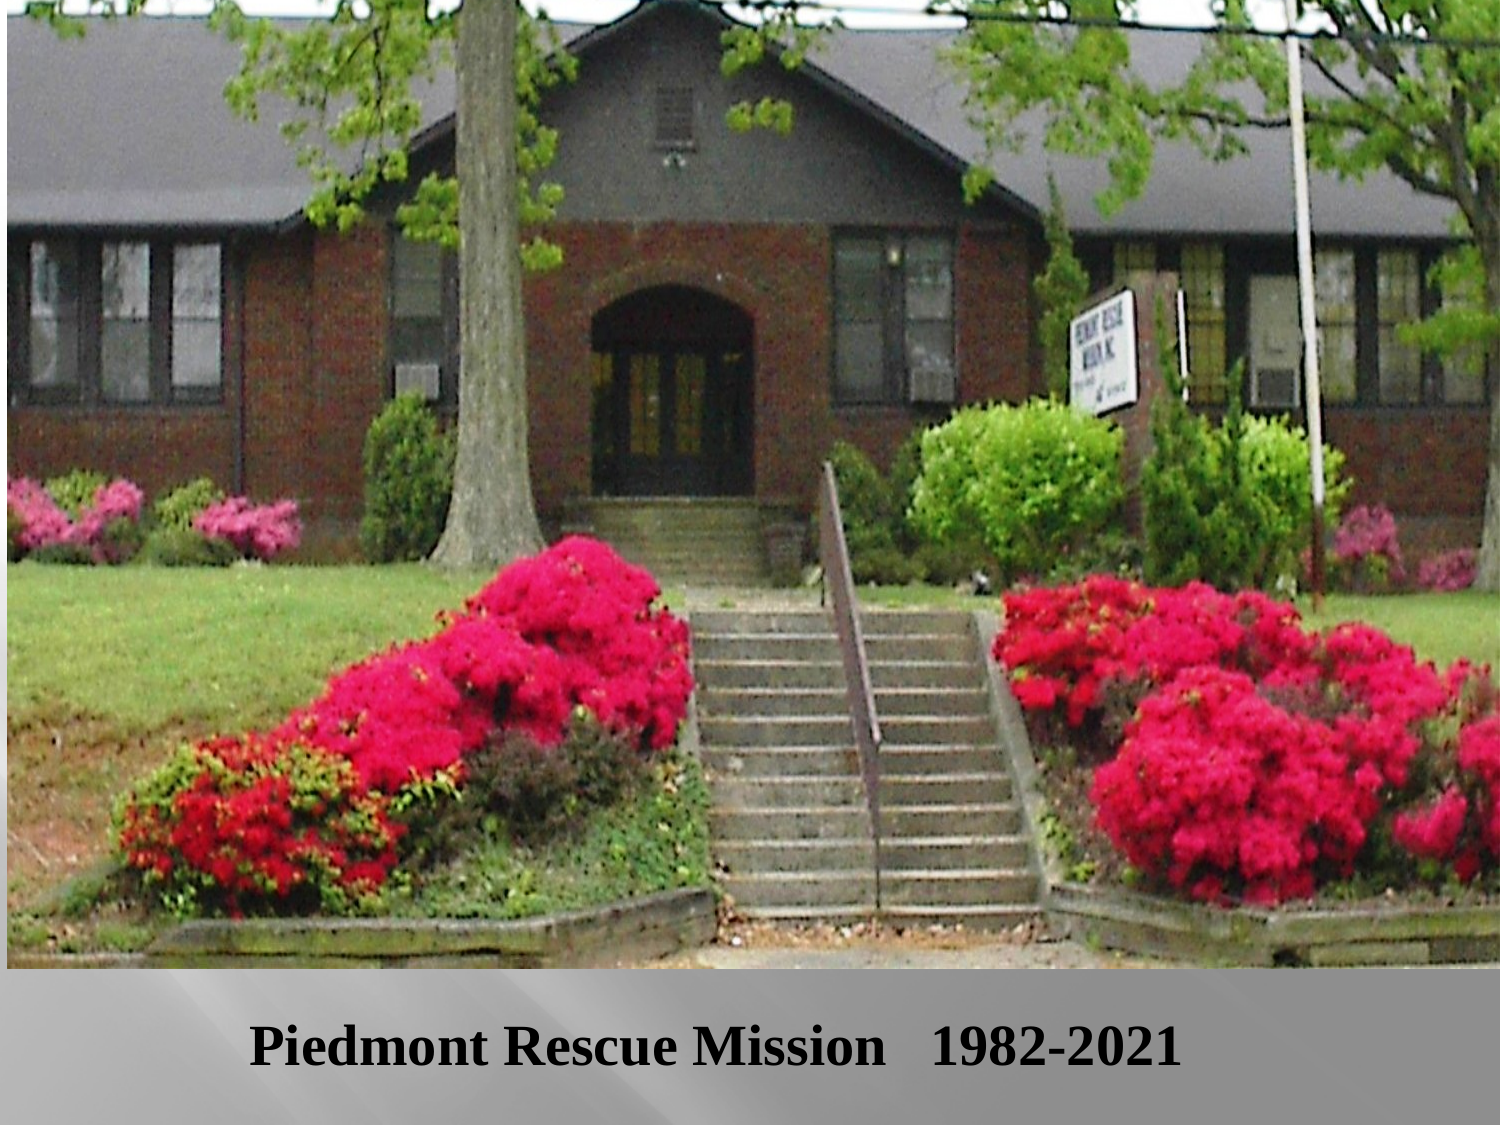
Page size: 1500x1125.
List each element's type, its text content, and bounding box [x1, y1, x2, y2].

text_box Piedmont Rescue Mission 1982-2021 [234, 1010, 1273, 1085]
picture [6, 0, 1500, 969]
